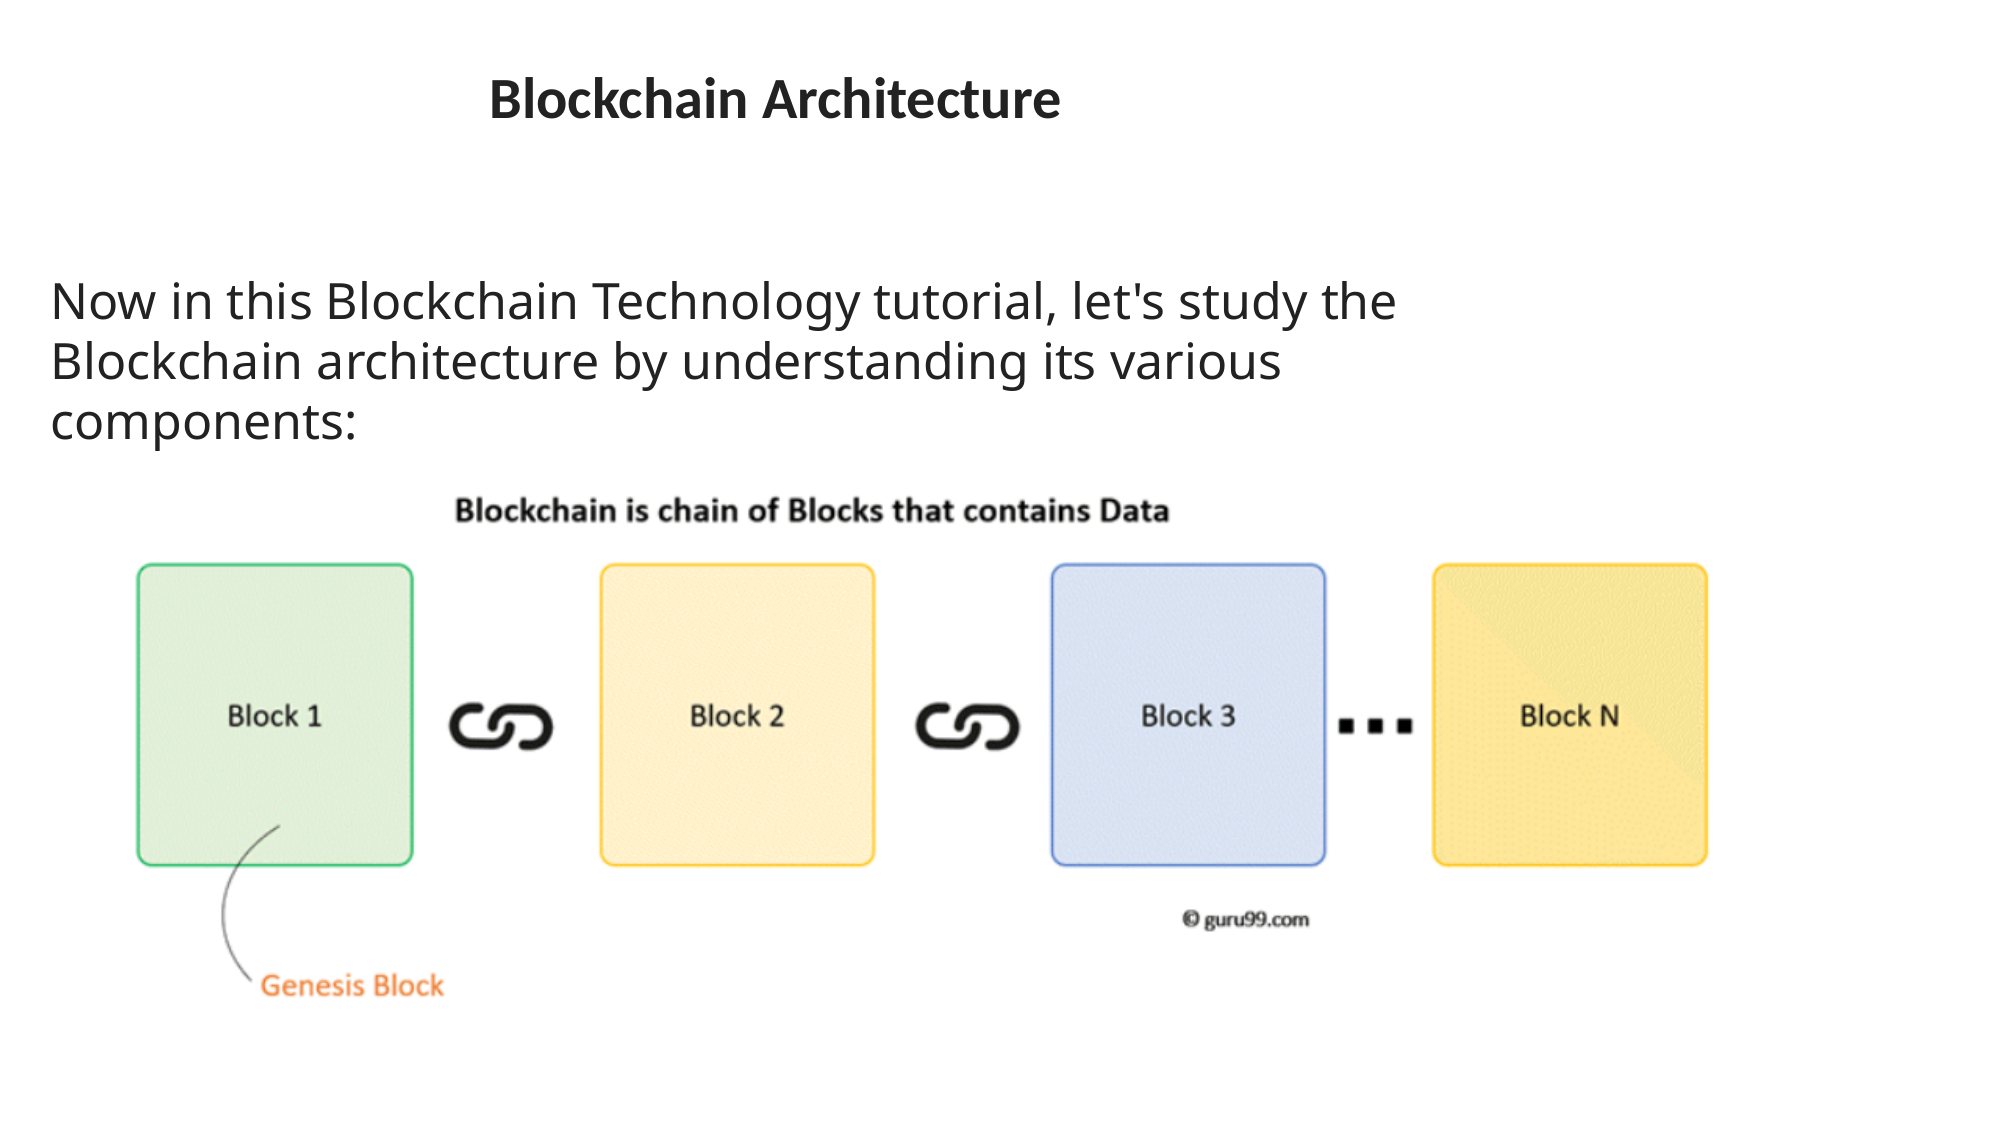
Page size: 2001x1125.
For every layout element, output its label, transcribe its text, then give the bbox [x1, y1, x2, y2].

text_box Blockchain Architecture [474, 52, 1475, 138]
picture [116, 466, 1727, 1024]
text_box Now in this Blockchain Technology tutorial, let's study the Blockchain architecture by understanding its various components: [35, 261, 1582, 457]
